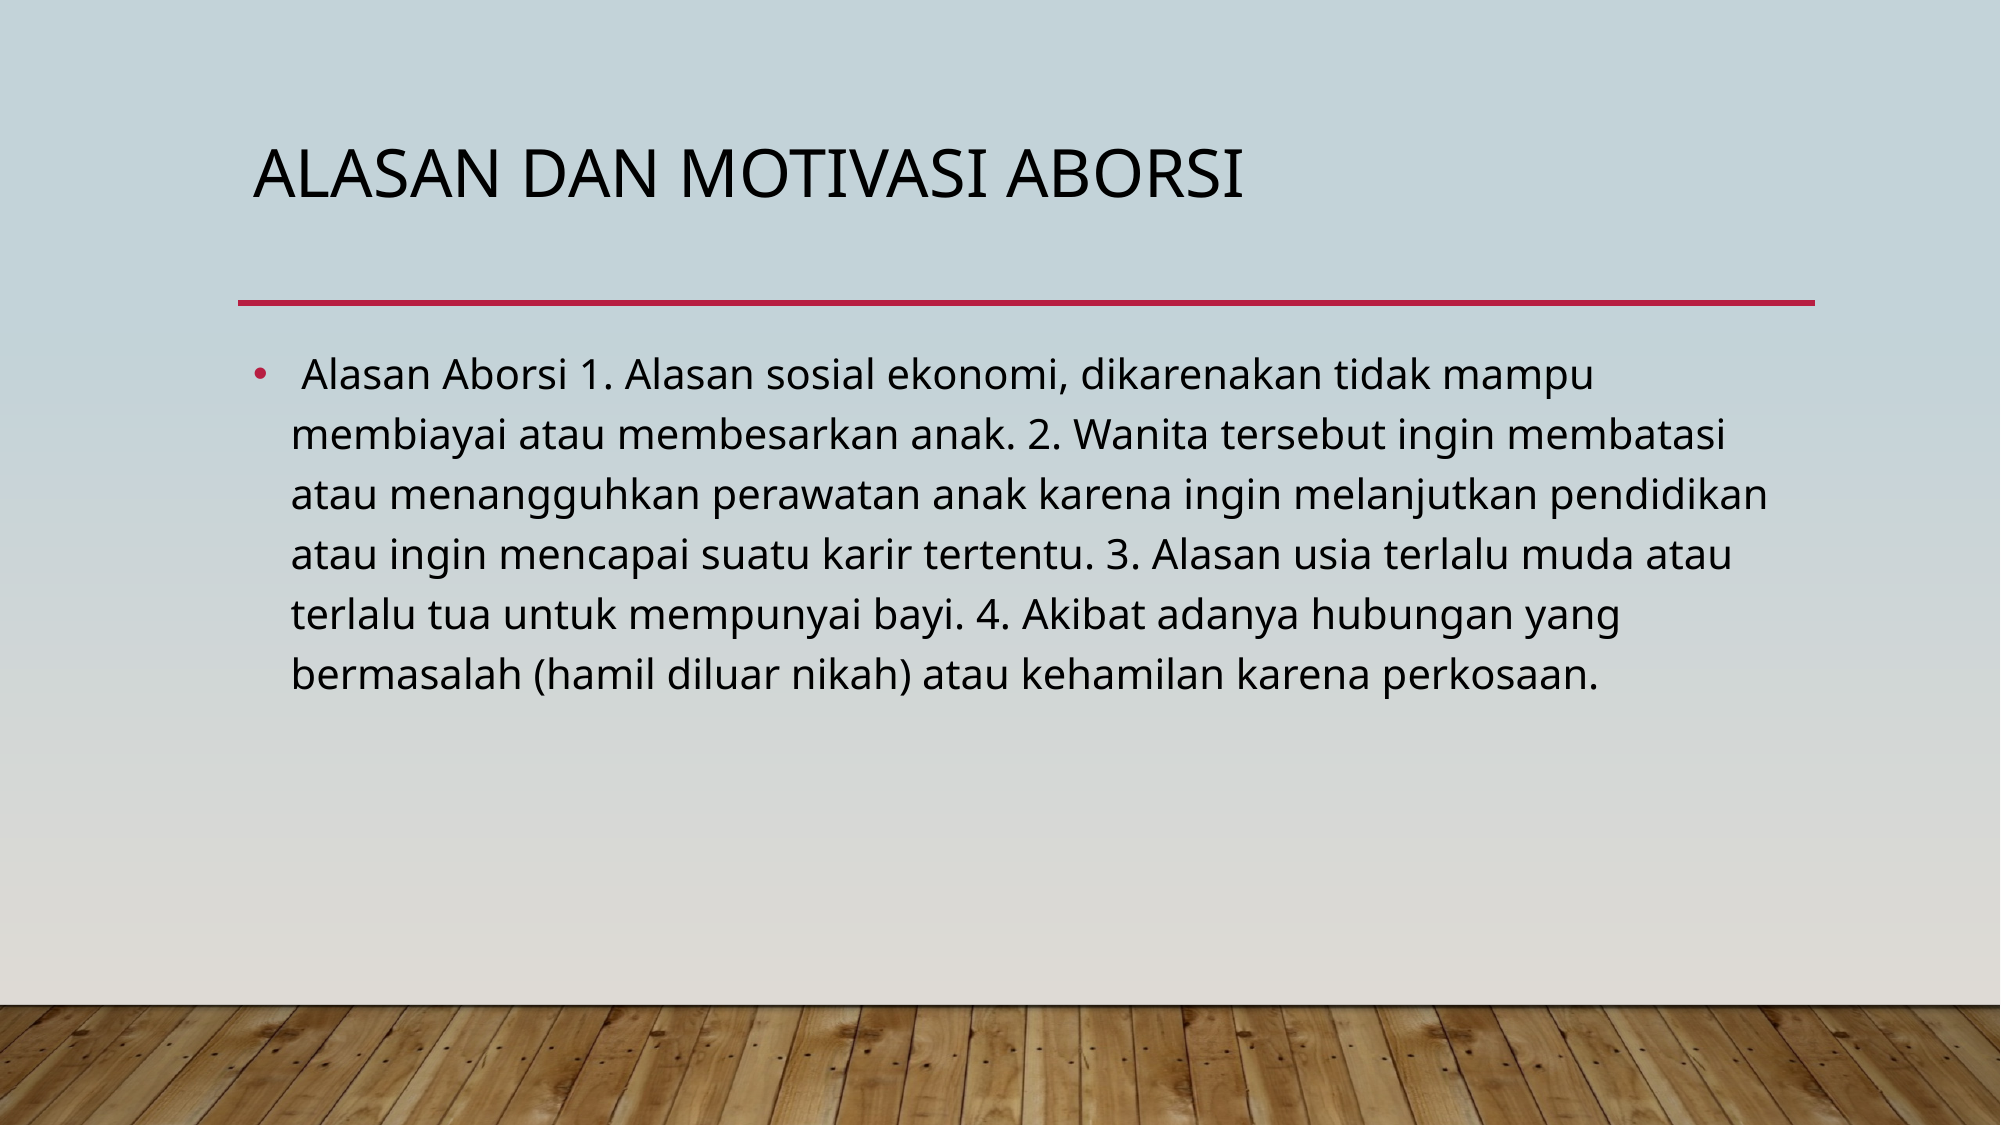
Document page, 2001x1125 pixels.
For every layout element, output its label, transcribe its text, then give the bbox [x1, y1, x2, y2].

picture [0, 1005, 2000, 1125]
title Alasan Dan motivasi aborsi [238, 131, 1814, 305]
list Alasan Aborsi 1. Alasan sosial ekonomi, dikarenakan tidak mampu membiayai atau membesarkan anak. 2. Wanita tersebut ingin membatasi atau menangguhkan perawatan anak karena ingin melanjutkan pendidikan atau ingin mencapai suatu karir tertentu. 3. Alasan usia terlalu muda atau terlalu tua untuk mempunyai bayi. 4. Akibat adanya hubungan yang bermasalah (hamil diluar nikah) atau kehamilan karena perkosaan. [238, 330, 1814, 897]
